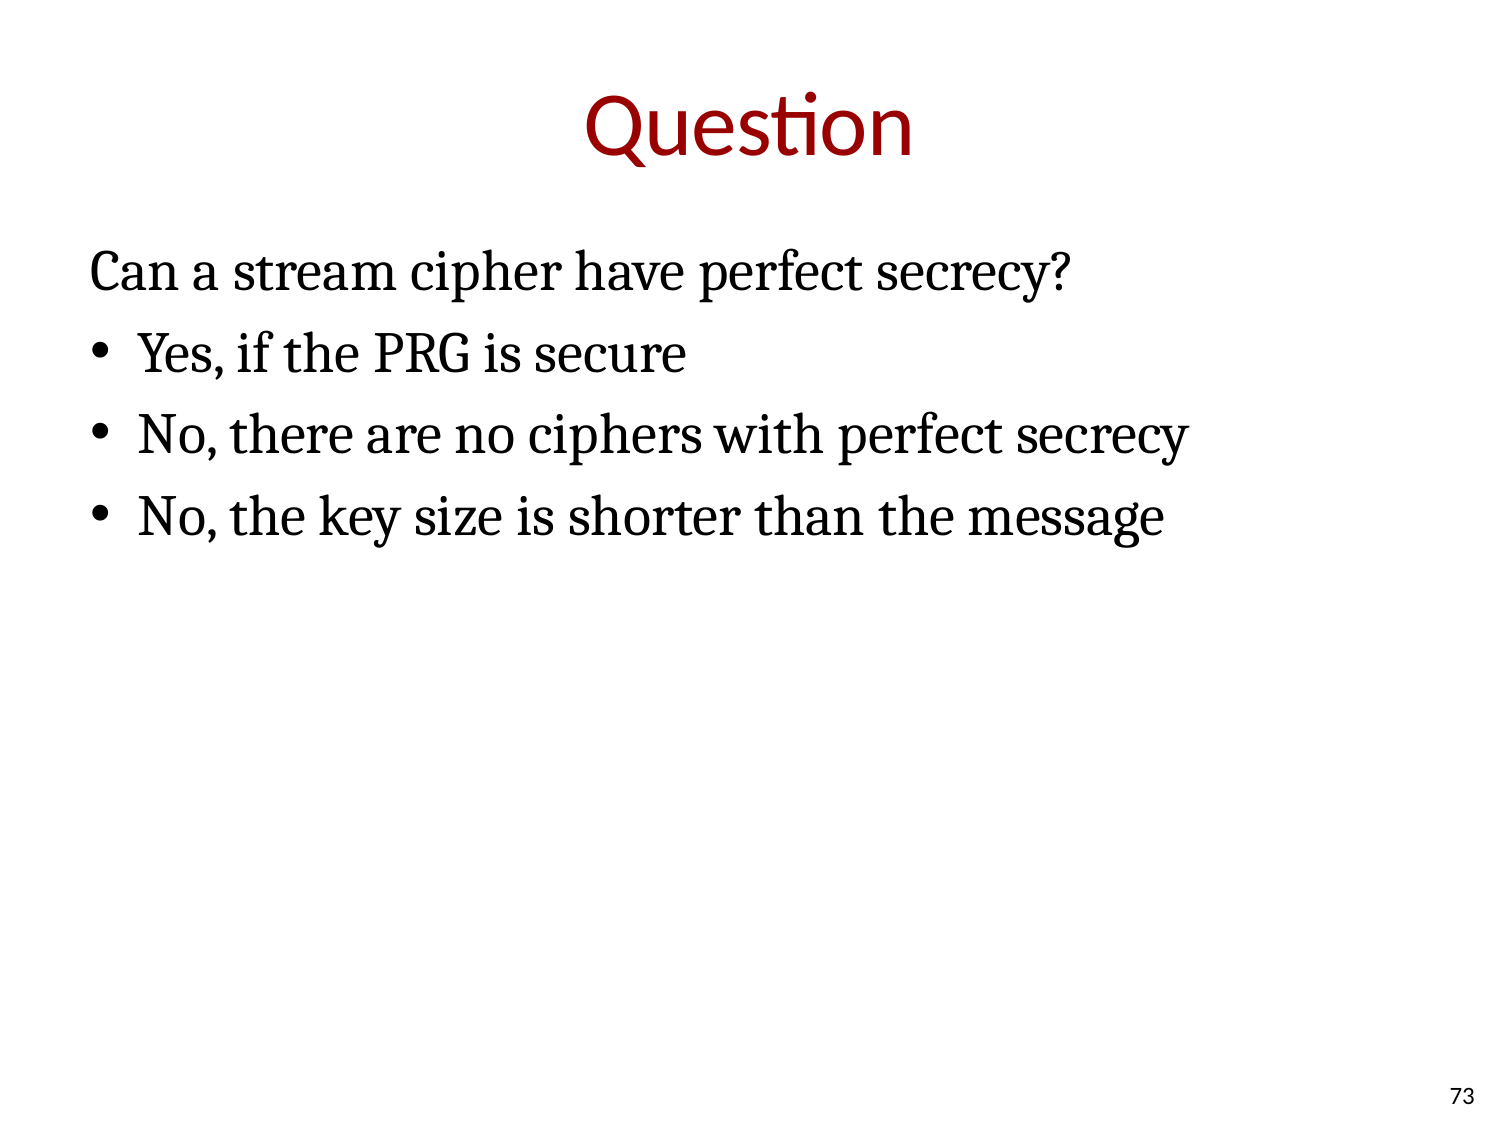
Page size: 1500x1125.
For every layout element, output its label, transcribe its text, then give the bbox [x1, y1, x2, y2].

slide_number 73 [1125, 1065, 1475, 1125]
title Question [75, 24, 1425, 213]
list Can a stream cipher have perfect secrecy? Yes, if the PRG is secure No, there are no ciphers with perfect secrecy No, the key size is shorter than the message [75, 224, 1425, 1005]
